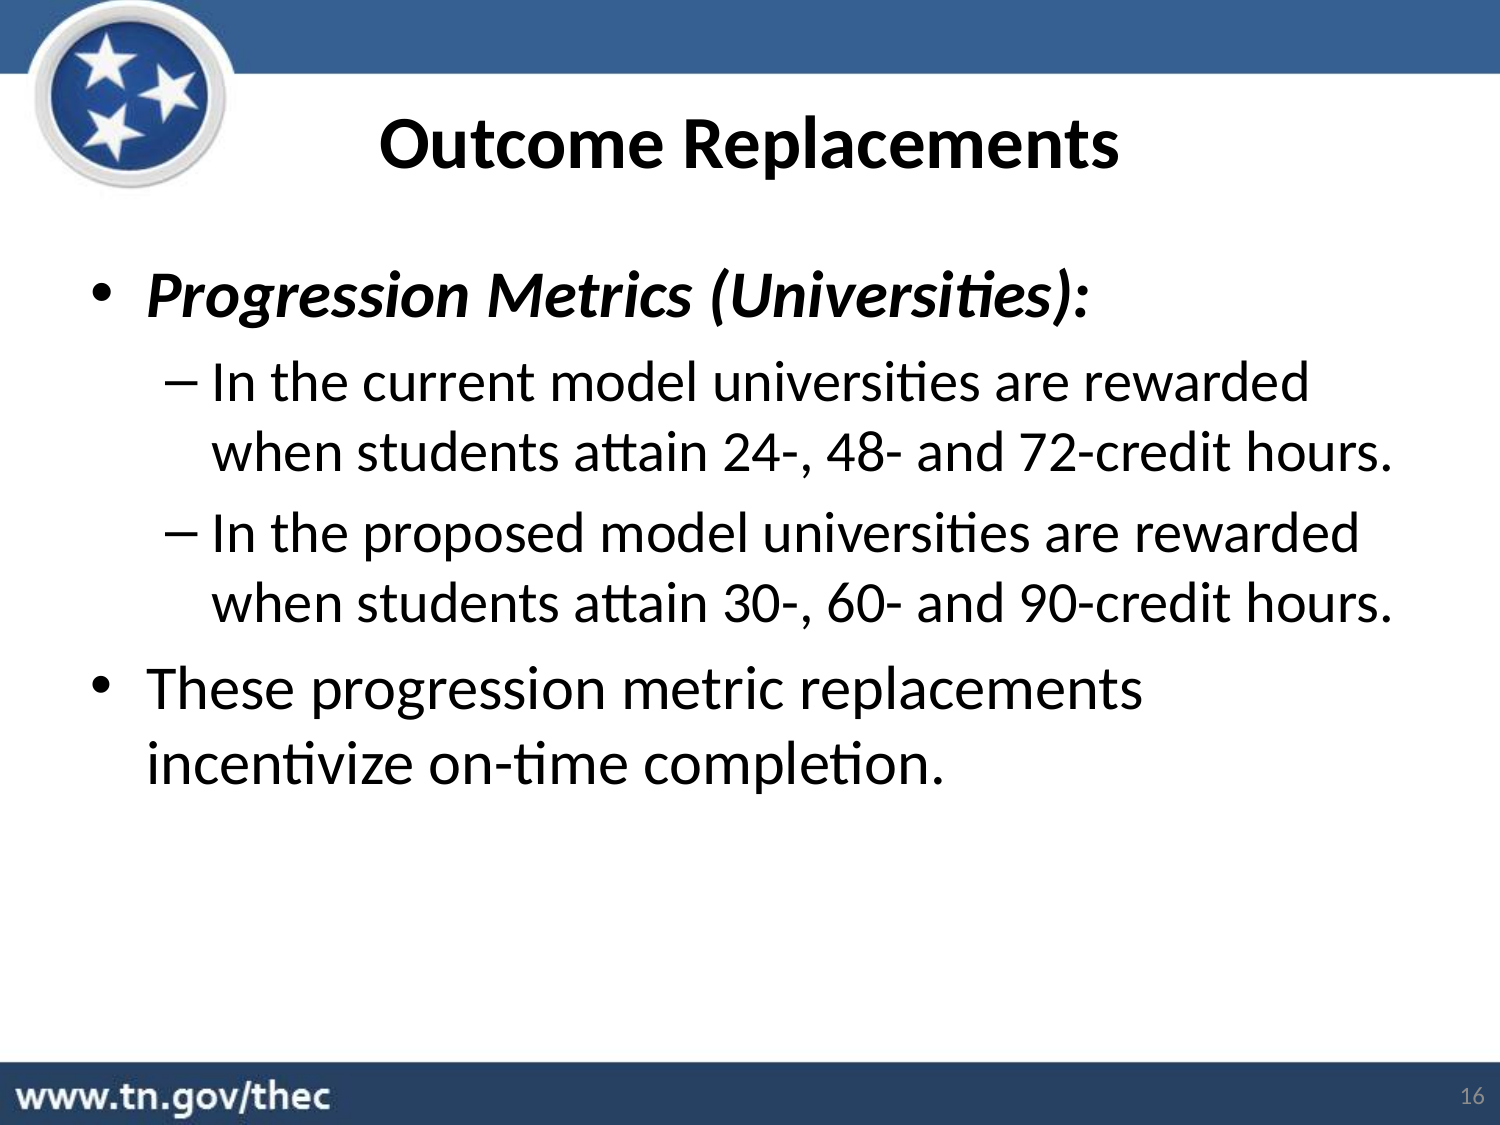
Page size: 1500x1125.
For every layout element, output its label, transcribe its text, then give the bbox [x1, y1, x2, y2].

picture [0, 0, 1500, 1125]
slide_number 16 [1149, 1065, 1500, 1125]
title Outcome Replacements [75, 45, 1425, 233]
list Progression Metrics (Universities): In the current model universities are rewarded when students attain 24-, 48- and 72-credit hours. In the proposed model universities are rewarded when students attain 30-, 60- and 90-credit hours. These progression metric replacements incentivize on-time completion. [75, 243, 1425, 987]
